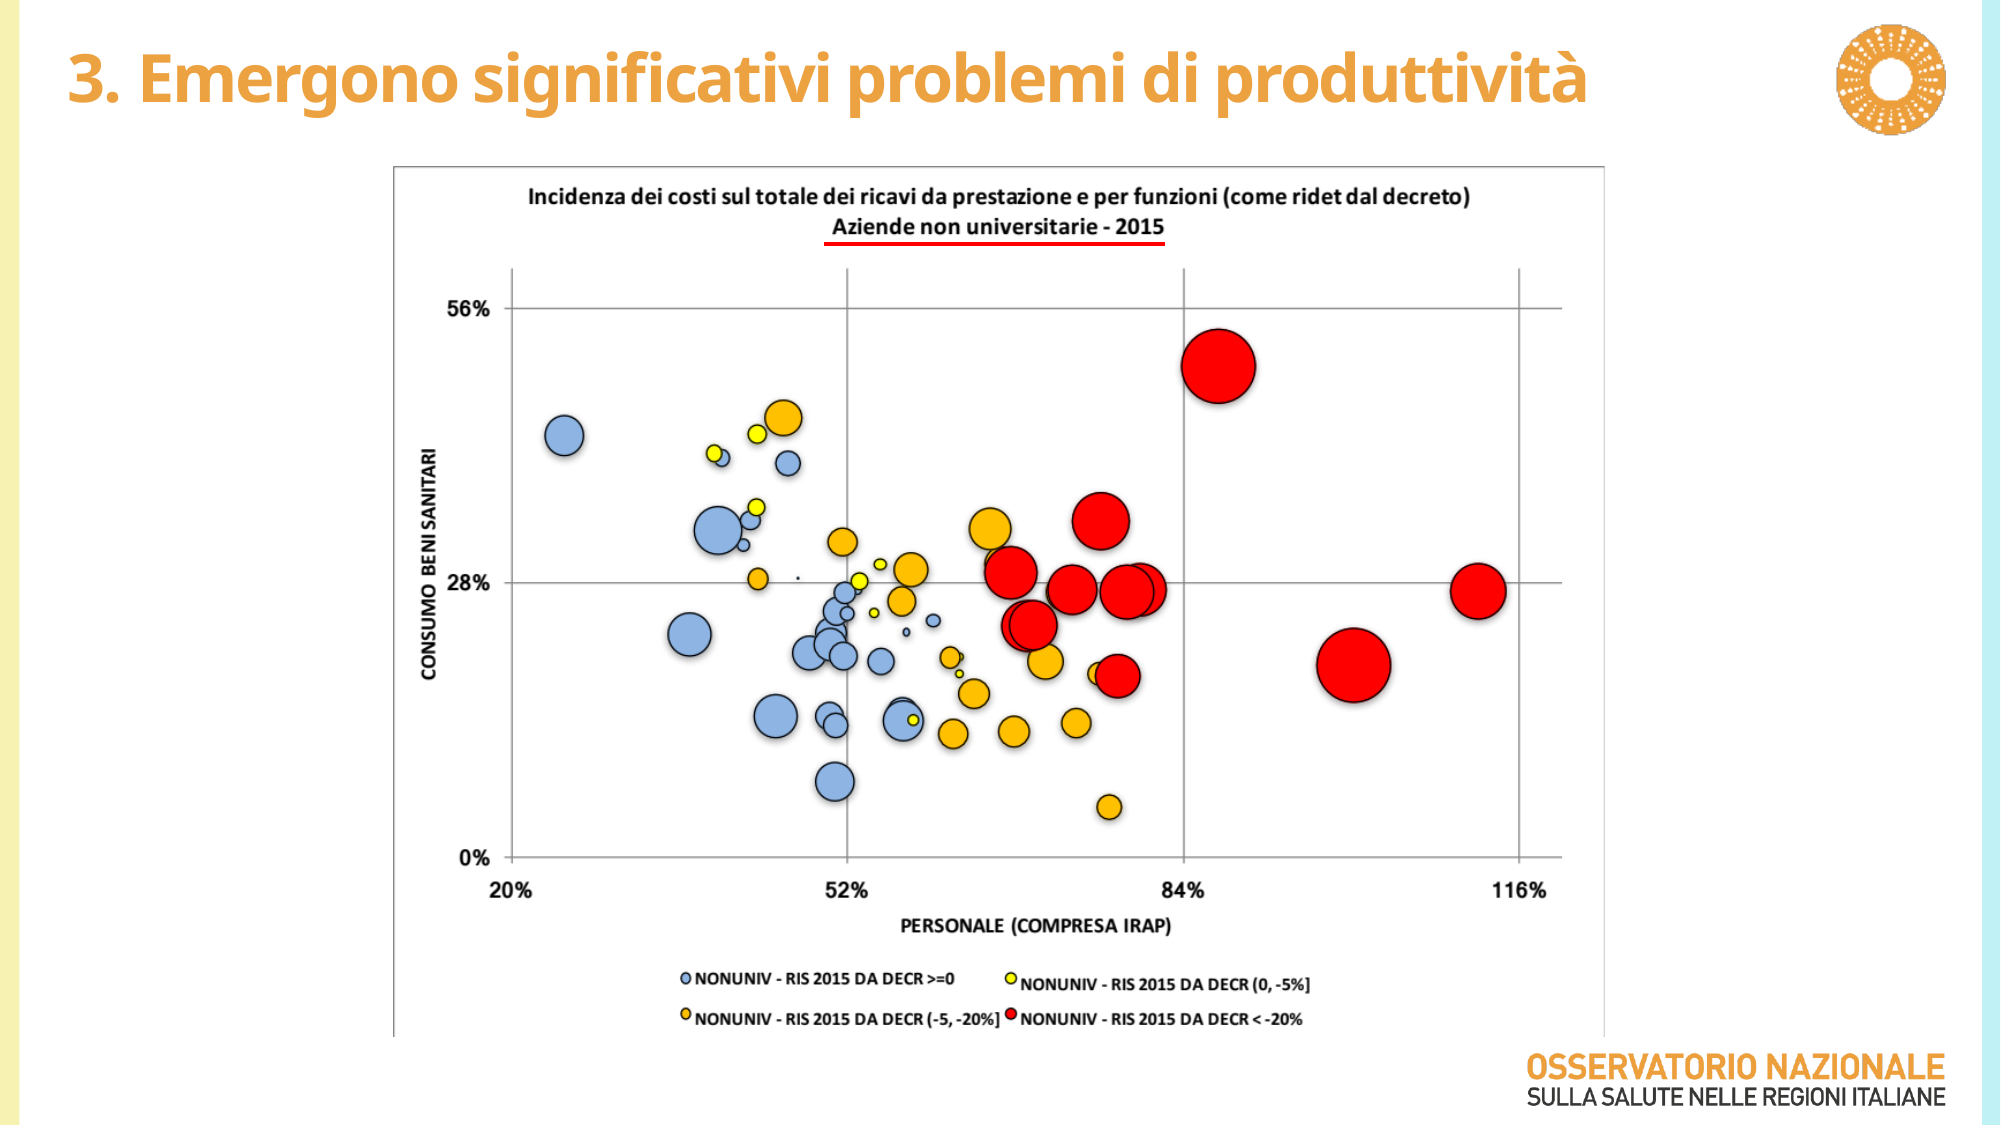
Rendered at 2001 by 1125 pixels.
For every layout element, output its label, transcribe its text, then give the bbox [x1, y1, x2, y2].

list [393, 166, 1605, 1037]
title 3. Emergono significativi problemi di produttività [52, 22, 1823, 139]
picture [1834, 22, 1957, 140]
picture [1521, 1046, 1947, 1111]
